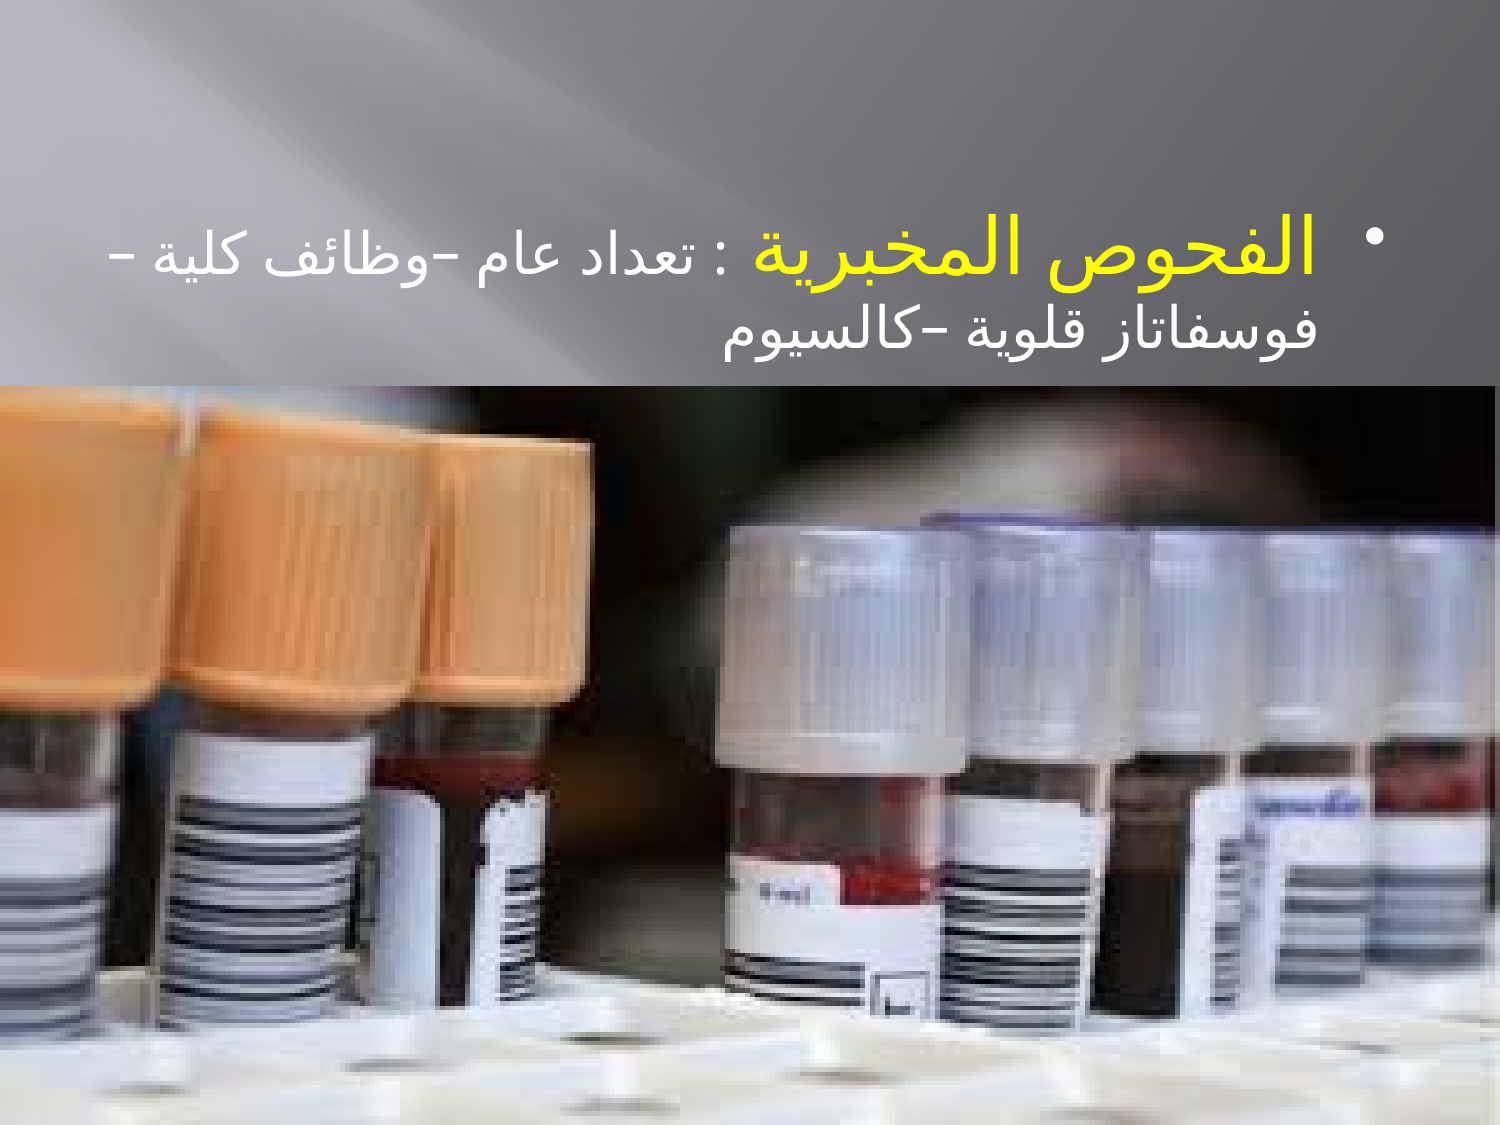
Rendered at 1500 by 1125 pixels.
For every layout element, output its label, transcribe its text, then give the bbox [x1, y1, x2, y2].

list الفحوص المخبرية : تعداد عام –وظائف كلية –فوسفاتاز قلوية –كالسيوم [0, 187, 1425, 386]
picture [0, 386, 1500, 1125]
